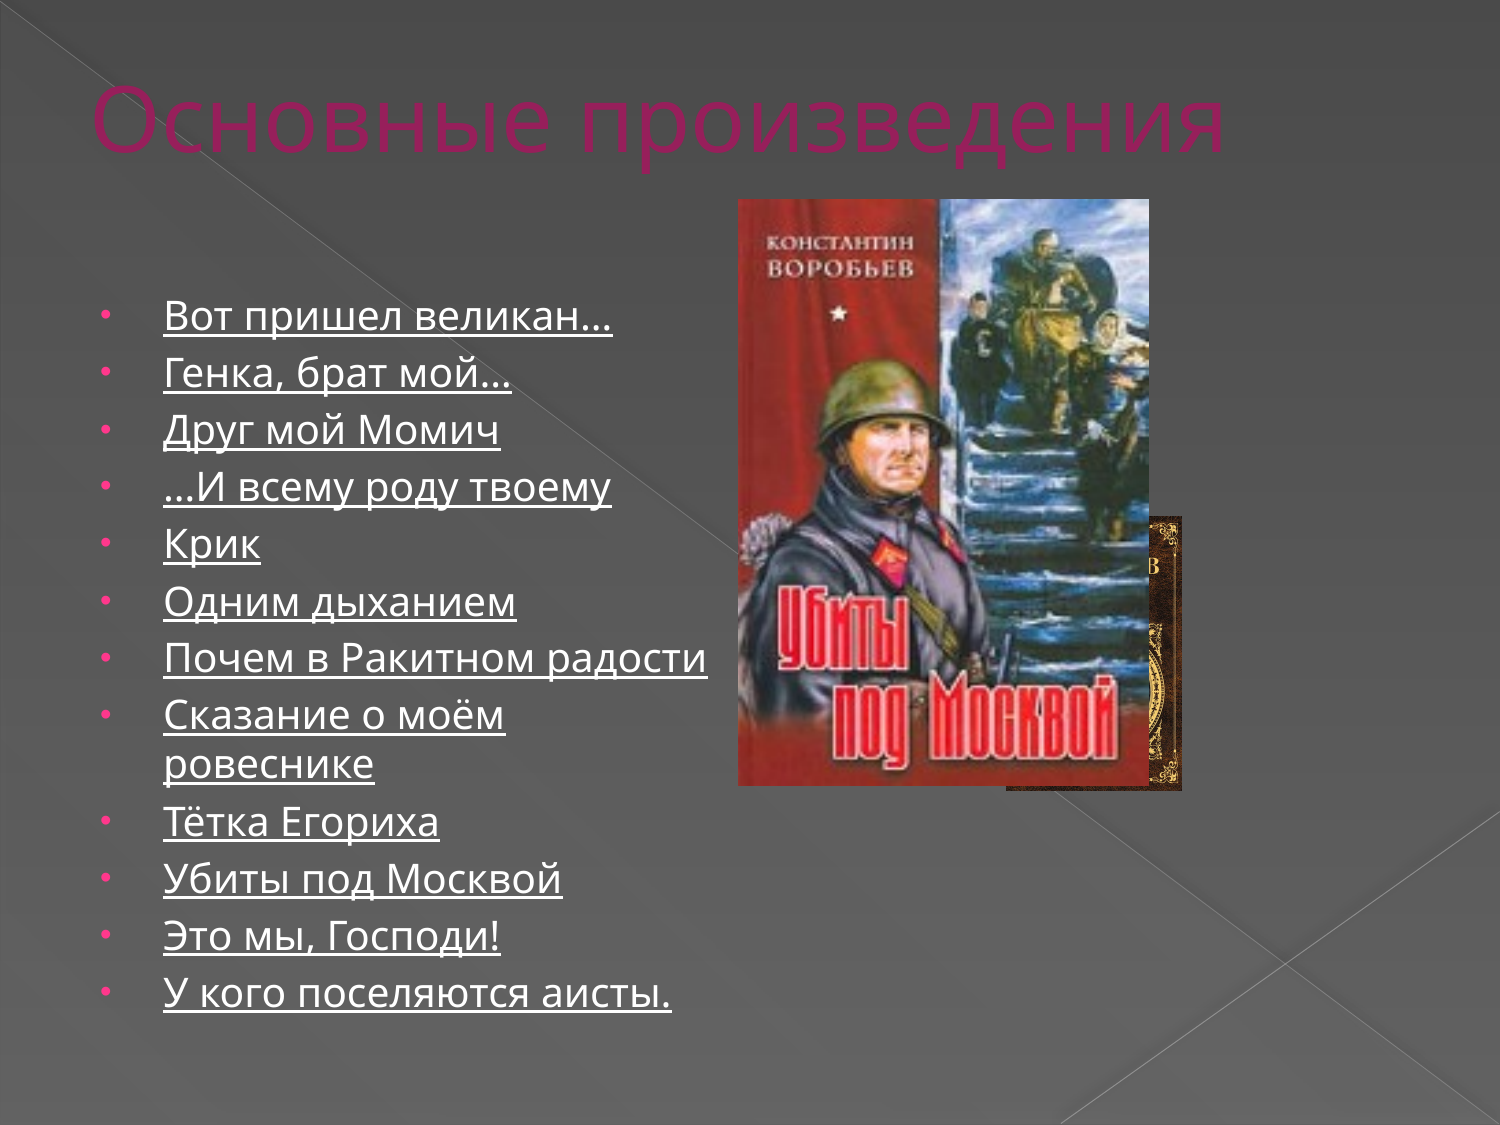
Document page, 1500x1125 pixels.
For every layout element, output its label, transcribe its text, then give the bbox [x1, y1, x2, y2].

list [1005, 516, 1182, 792]
picture [738, 198, 1149, 786]
title Основные произведения [75, 45, 1425, 188]
list Вот пришел великан… Генка, брат мой… Друг мой Момич …И всему роду твоему Крик Одним дыханием Почем в Ракитном радости Сказание о моём ровеснике Тётка Егориха Убиты под Москвой Это мы, Господи! У кого поселяются аисты. [75, 282, 738, 1025]
